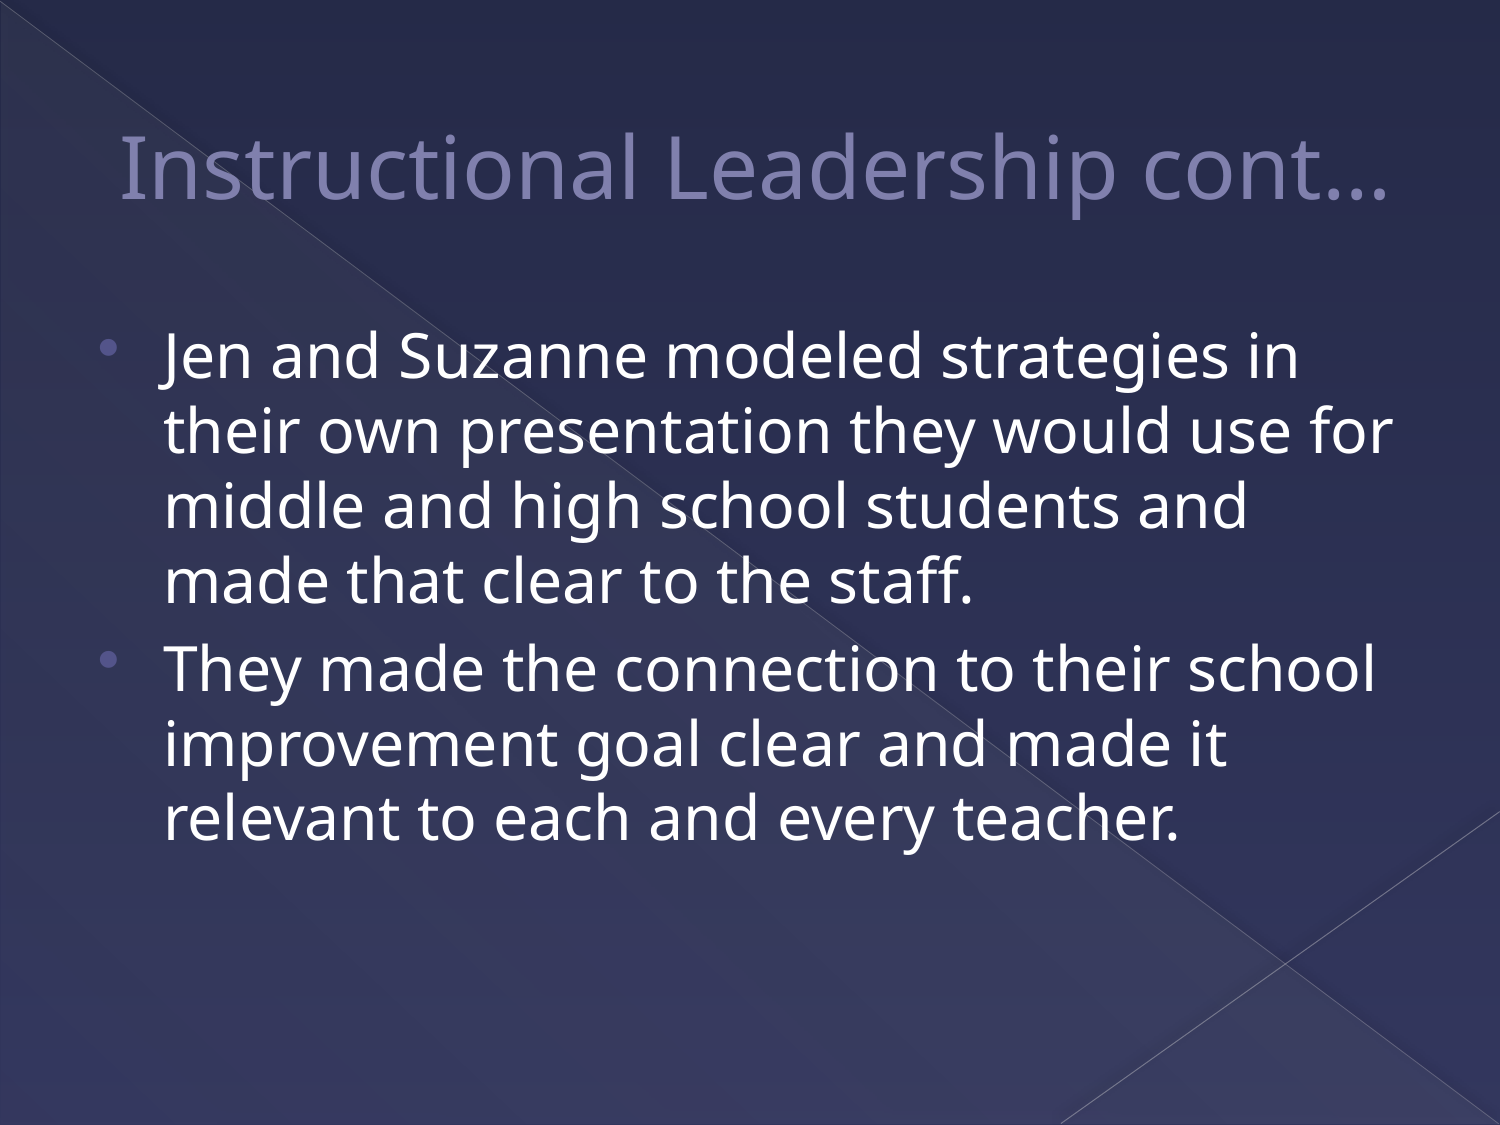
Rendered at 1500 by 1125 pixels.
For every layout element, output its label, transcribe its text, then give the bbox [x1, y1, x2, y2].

title Instructional Leadership cont… [24, 50, 1475, 280]
list Jen and Suzanne modeled strategies in their own presentation they would use for middle and high school students and made that clear to the staff. They made the connection to their school improvement goal clear and made it relevant to each and every teacher. [75, 308, 1425, 1059]
